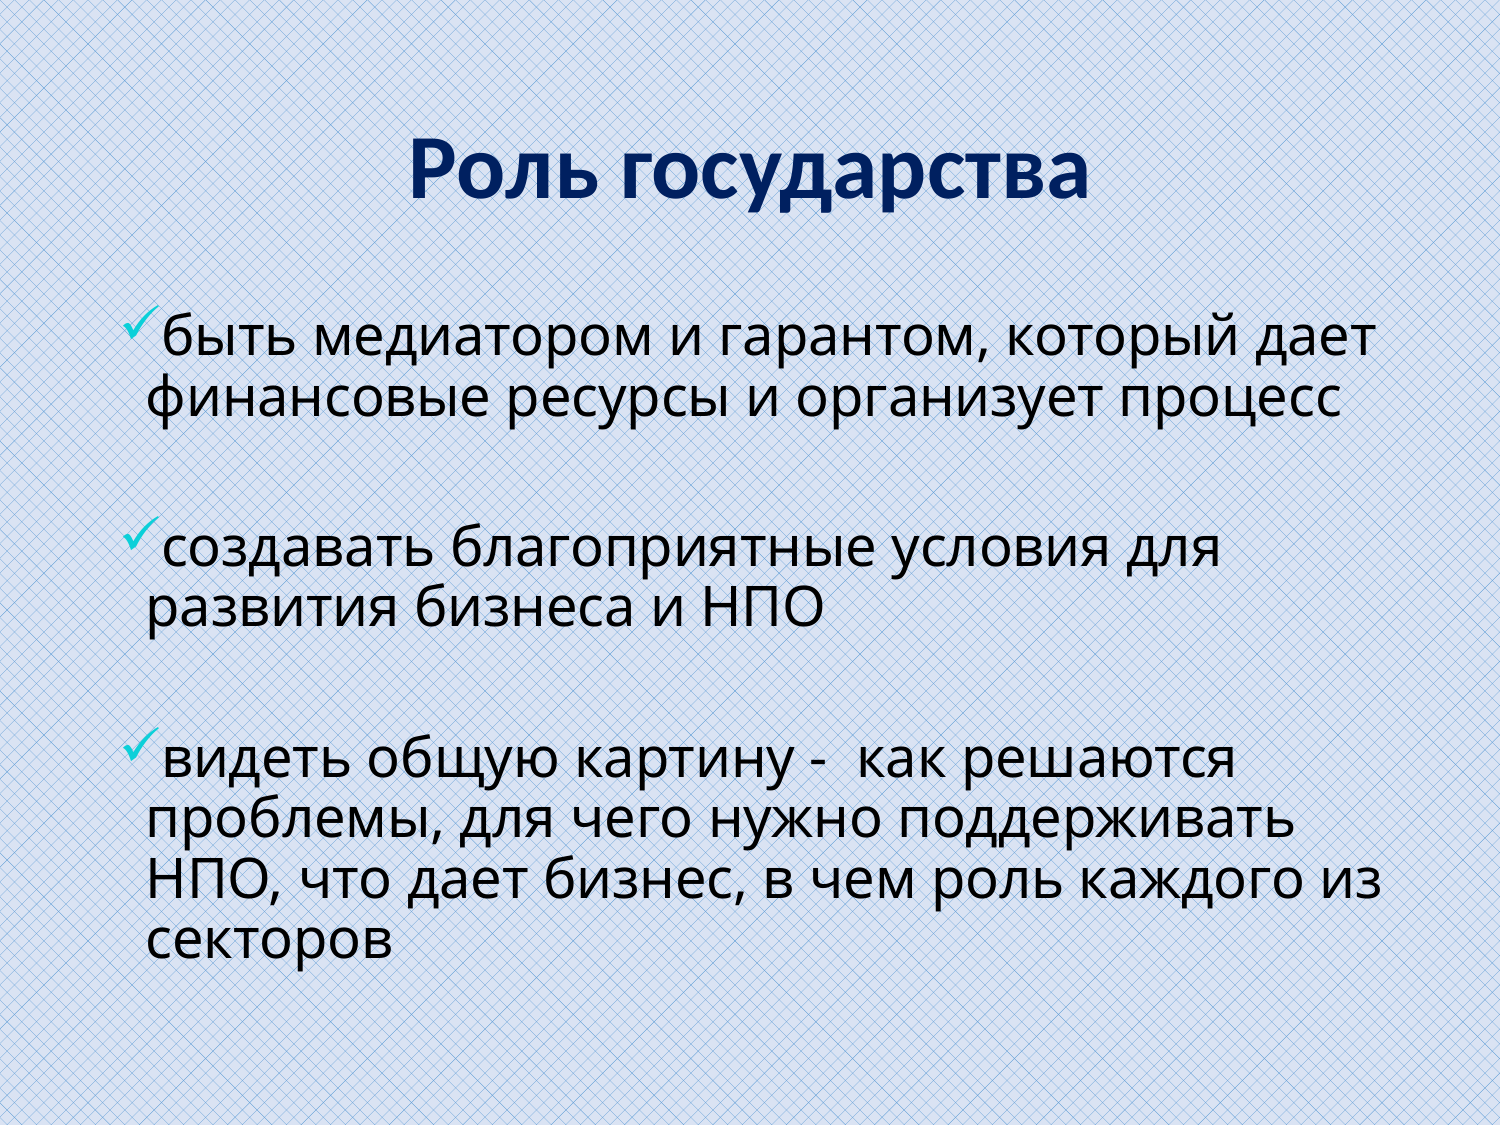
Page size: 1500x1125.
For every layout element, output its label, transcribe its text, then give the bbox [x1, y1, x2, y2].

title Роль государства [103, 60, 1398, 278]
list быть медиатором и гарантом, который дает финансовые ресурсы и организует процесс создавать благоприятные условия для развития бизнеса и НПО видеть общую картину - как решаются проблемы, для чего нужно поддерживать НПО, что дает бизнес, в чем роль каждого из секторов [103, 299, 1398, 1014]
